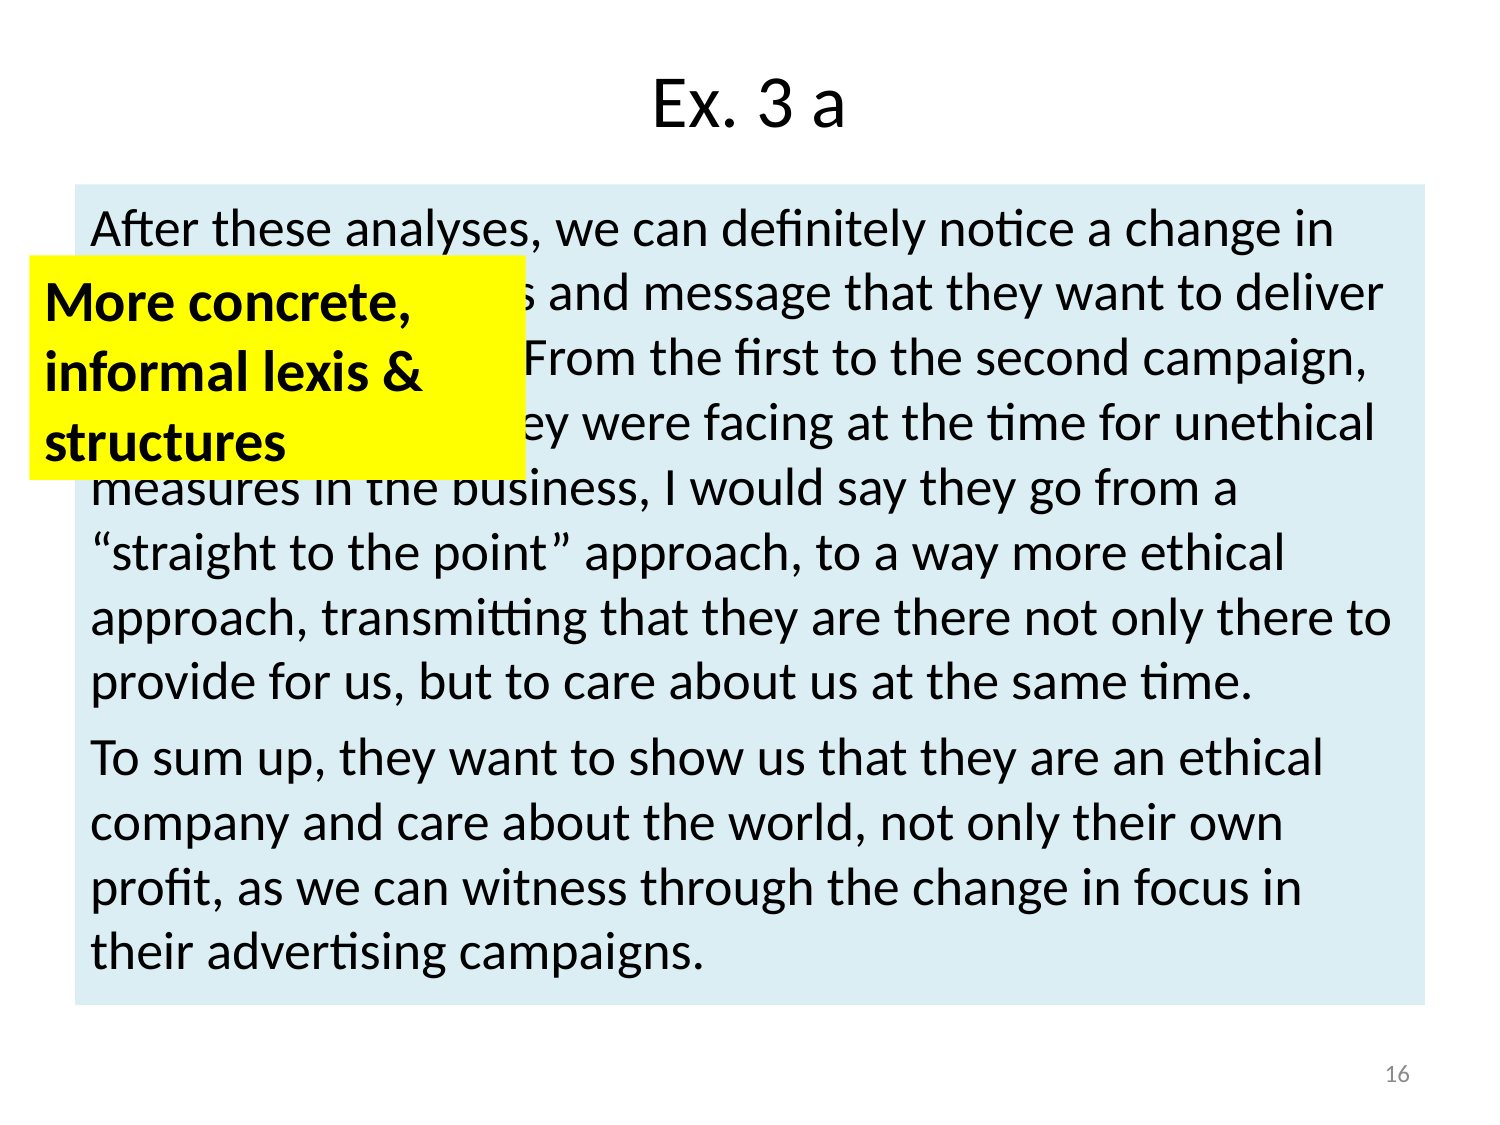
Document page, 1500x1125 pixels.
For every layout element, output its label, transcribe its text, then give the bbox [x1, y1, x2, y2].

text_box More concrete, informal lexis & structures [29, 255, 526, 480]
list After these analyses, we can definitely notice a change in the company’s focus and message that they want to deliver from 2007 to 2010. From the first to the second campaign, given the lawsuit they were facing at the time for unethical measures in the business, I would say they go from a “straight to the point” approach, to a way more ethical approach, transmitting that they are there not only there to provide for us, but to care about us at the same time. To sum up, they want to show us that they are an ethical company and care about the world, not only their own profit, as we can witness through the change in focus in their advertising campaigns. [75, 184, 1425, 1005]
slide_number 16 [1074, 1042, 1425, 1103]
title Ex. 3 a [75, 45, 1425, 149]
